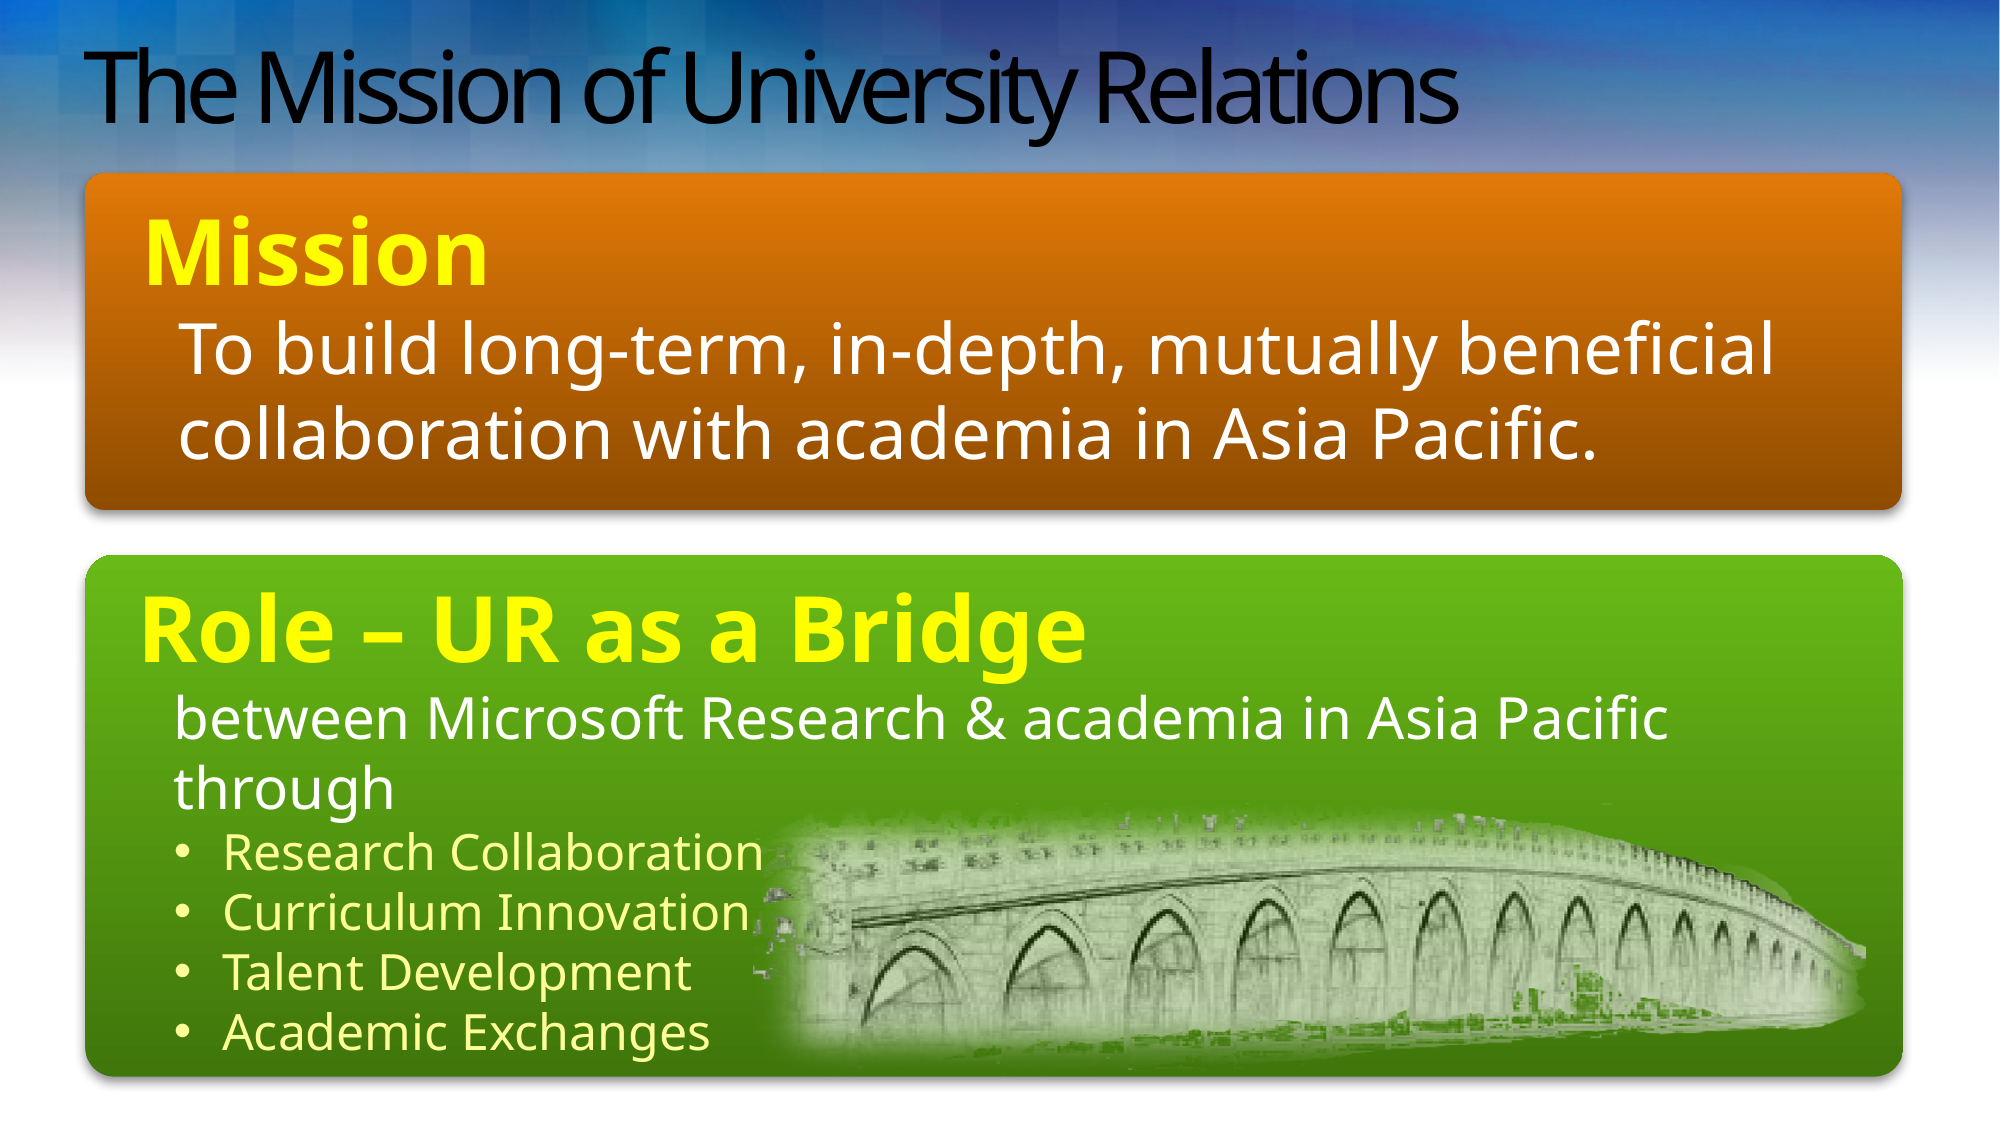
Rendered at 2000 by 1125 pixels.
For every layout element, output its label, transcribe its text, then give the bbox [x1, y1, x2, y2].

picture [0, 0, 2000, 1125]
text_box Mission To build long-term, in-depth, mutually beneficial collaboration with academia in Asia Pacific. [84, 173, 1902, 511]
title The Mission of University Relations [83, 37, 1917, 147]
text_box Role – UR as a Bridge between Microsoft Research & academia in Asia Pacific through Research Collaboration Curriculum Innovation Talent Development Academic Exchanges [85, 554, 1904, 1077]
